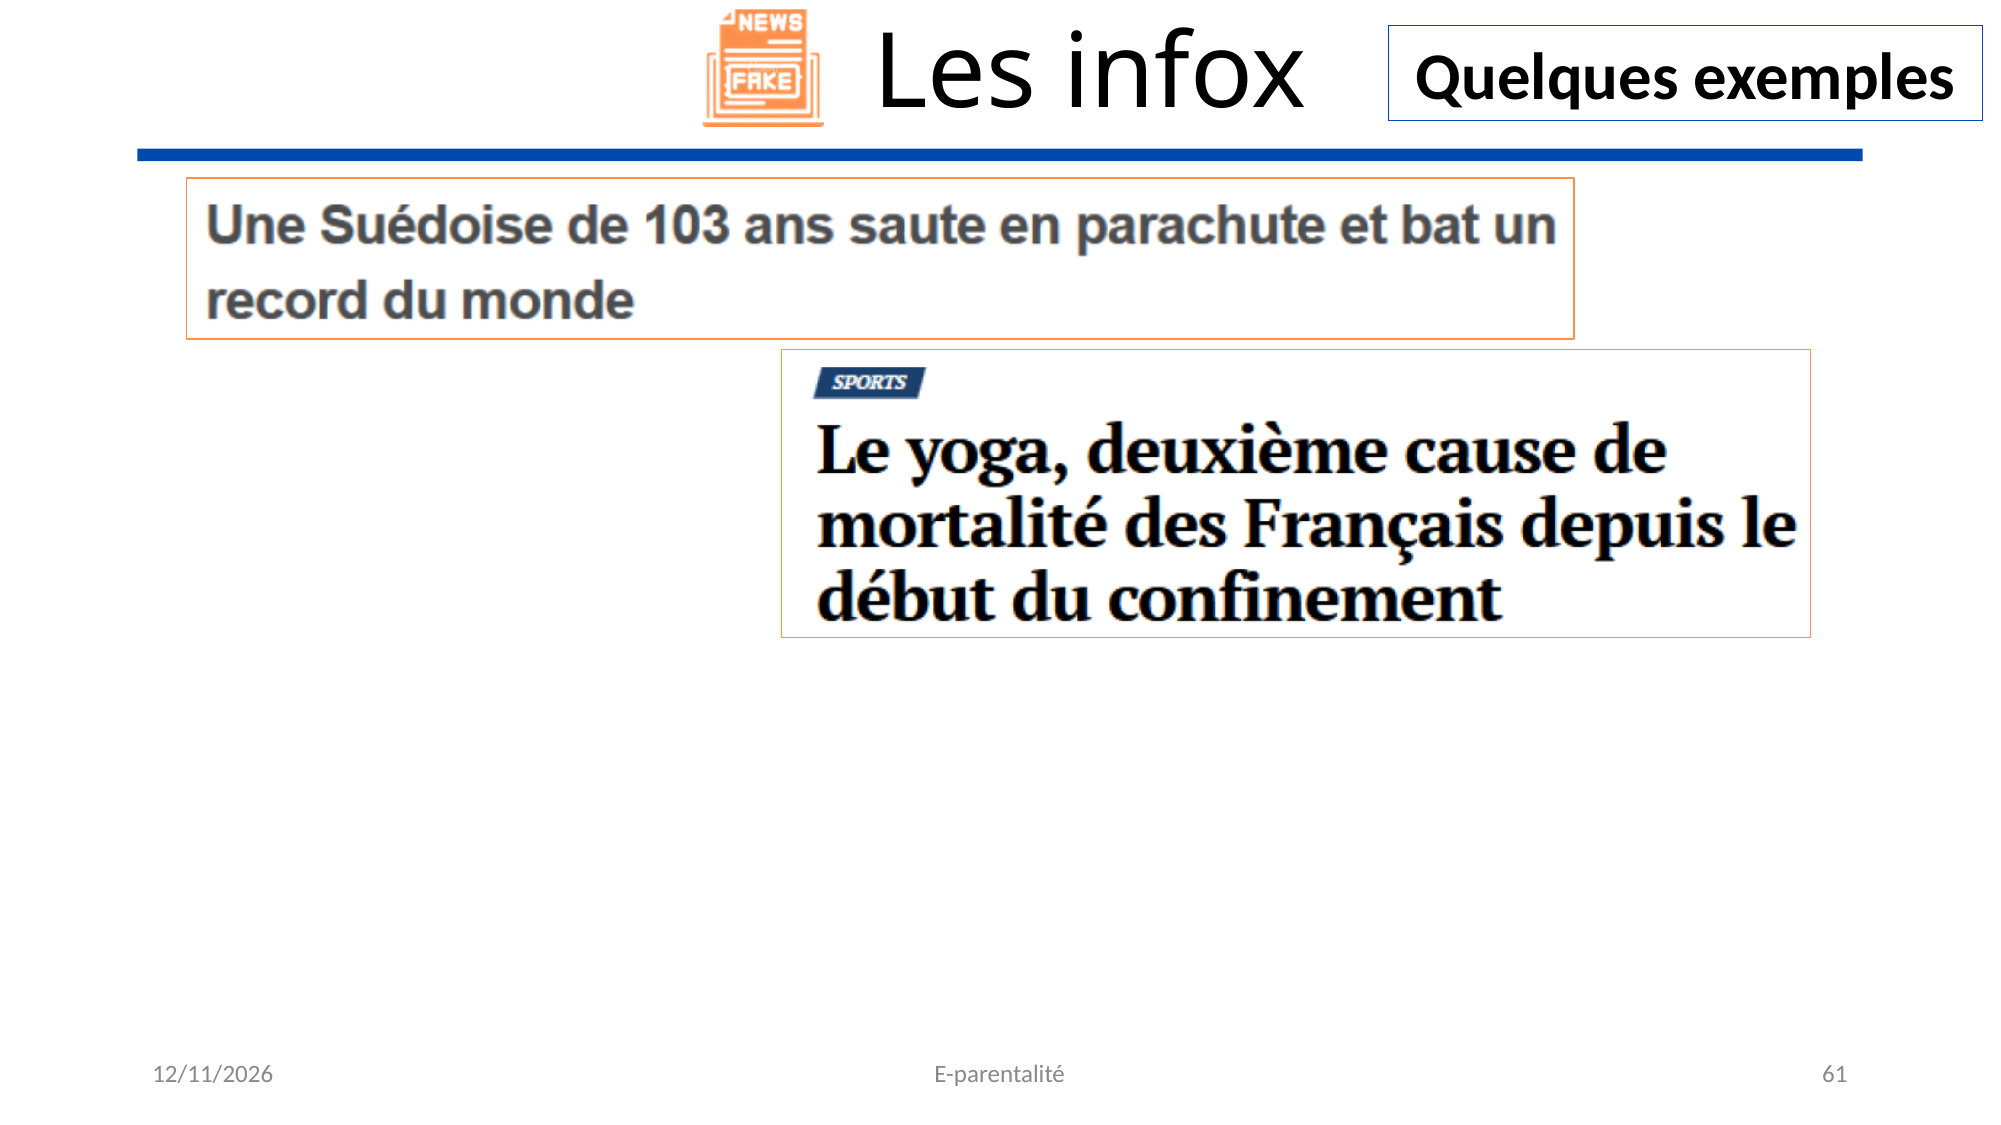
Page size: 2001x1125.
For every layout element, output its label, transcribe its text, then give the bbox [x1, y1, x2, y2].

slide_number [137, 1042, 588, 1103]
text_box Les infox [858, 2, 1423, 145]
footer E-parentalité [662, 1042, 1338, 1103]
picture [187, 178, 1574, 339]
slide_number 61 [1412, 1042, 1863, 1103]
picture [782, 349, 1811, 637]
text_box Quelques exemples [1388, 25, 1983, 121]
picture [685, 2, 825, 127]
